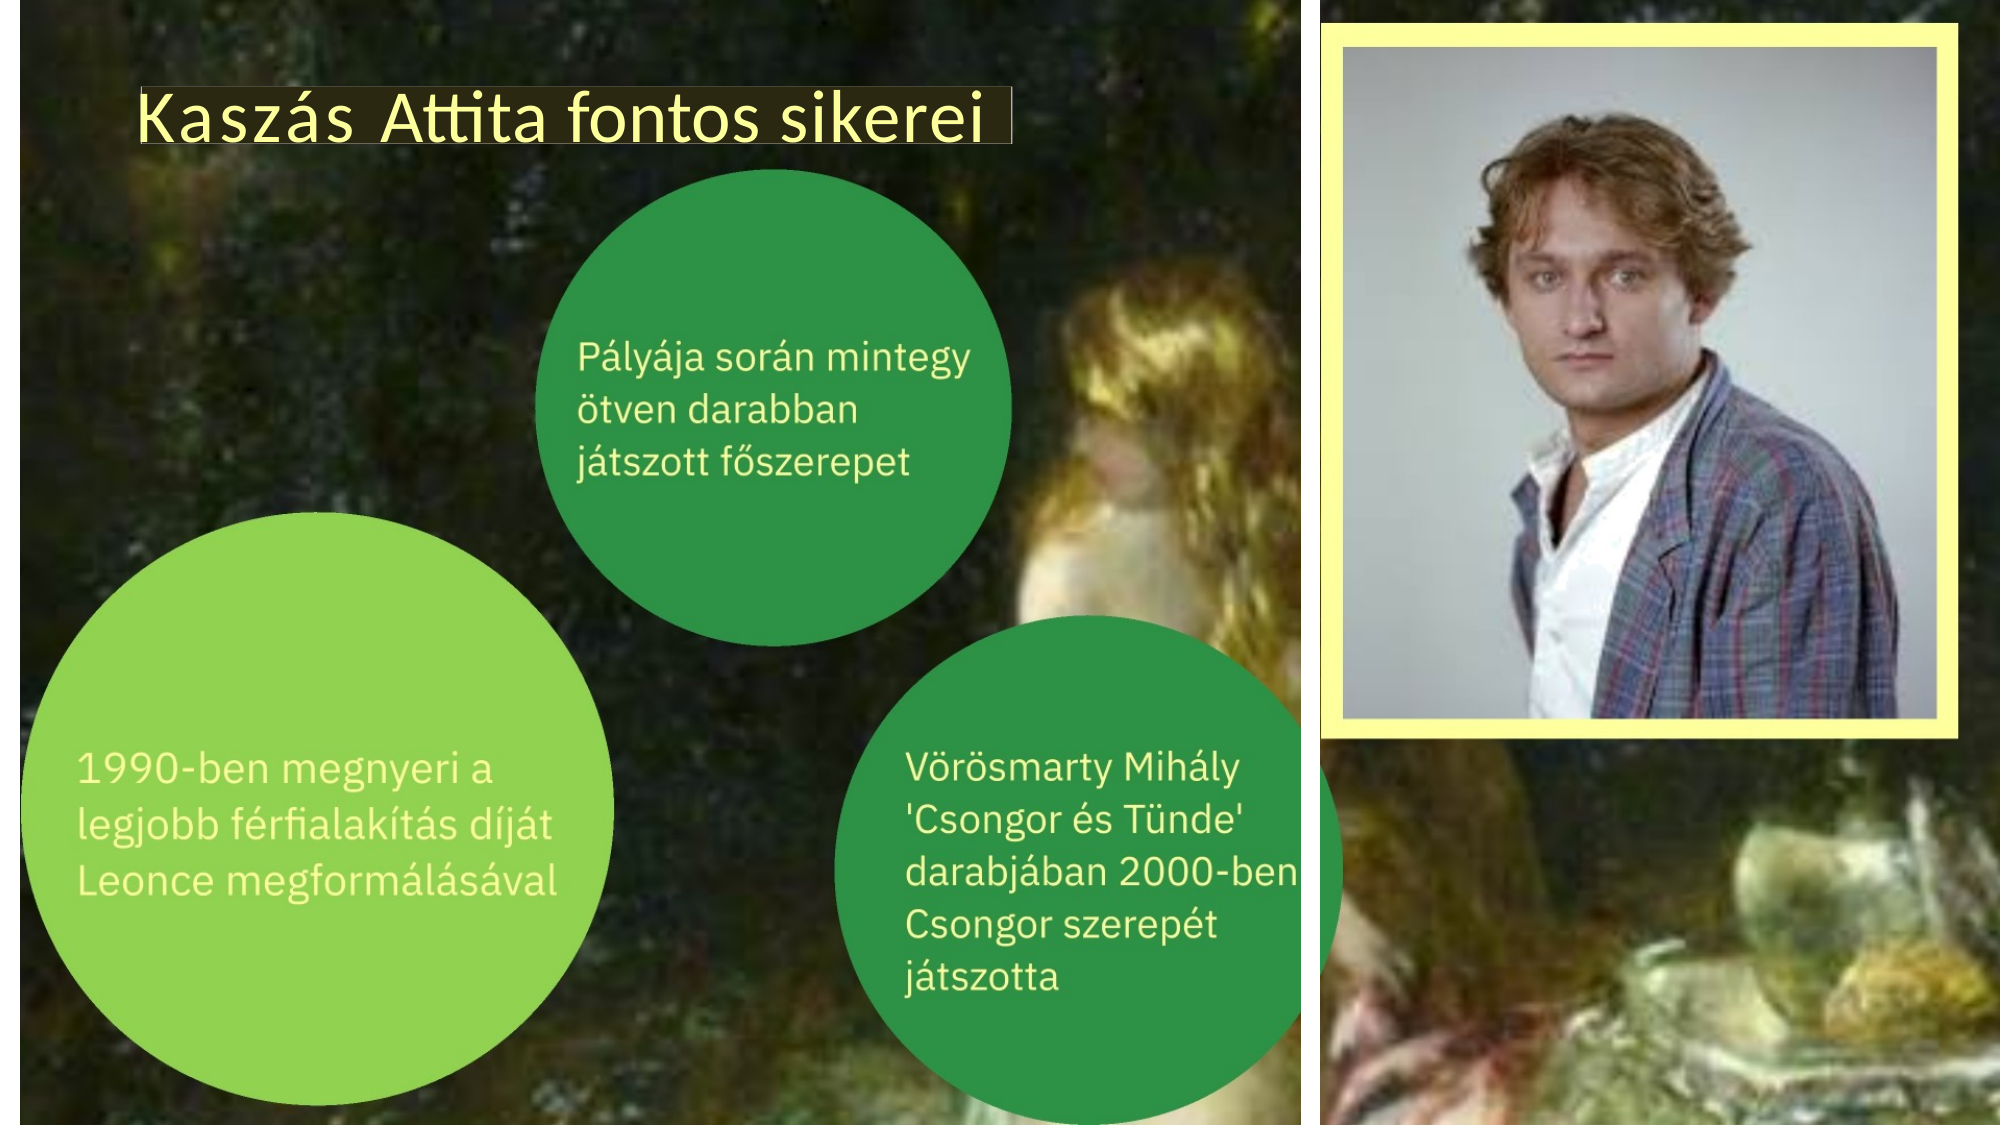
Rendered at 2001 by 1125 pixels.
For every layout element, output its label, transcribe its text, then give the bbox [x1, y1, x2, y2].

picture [1320, 0, 2000, 1125]
picture [20, 0, 1301, 1125]
title Kaszás Attita fontos sikerei [128, 65, 1101, 256]
